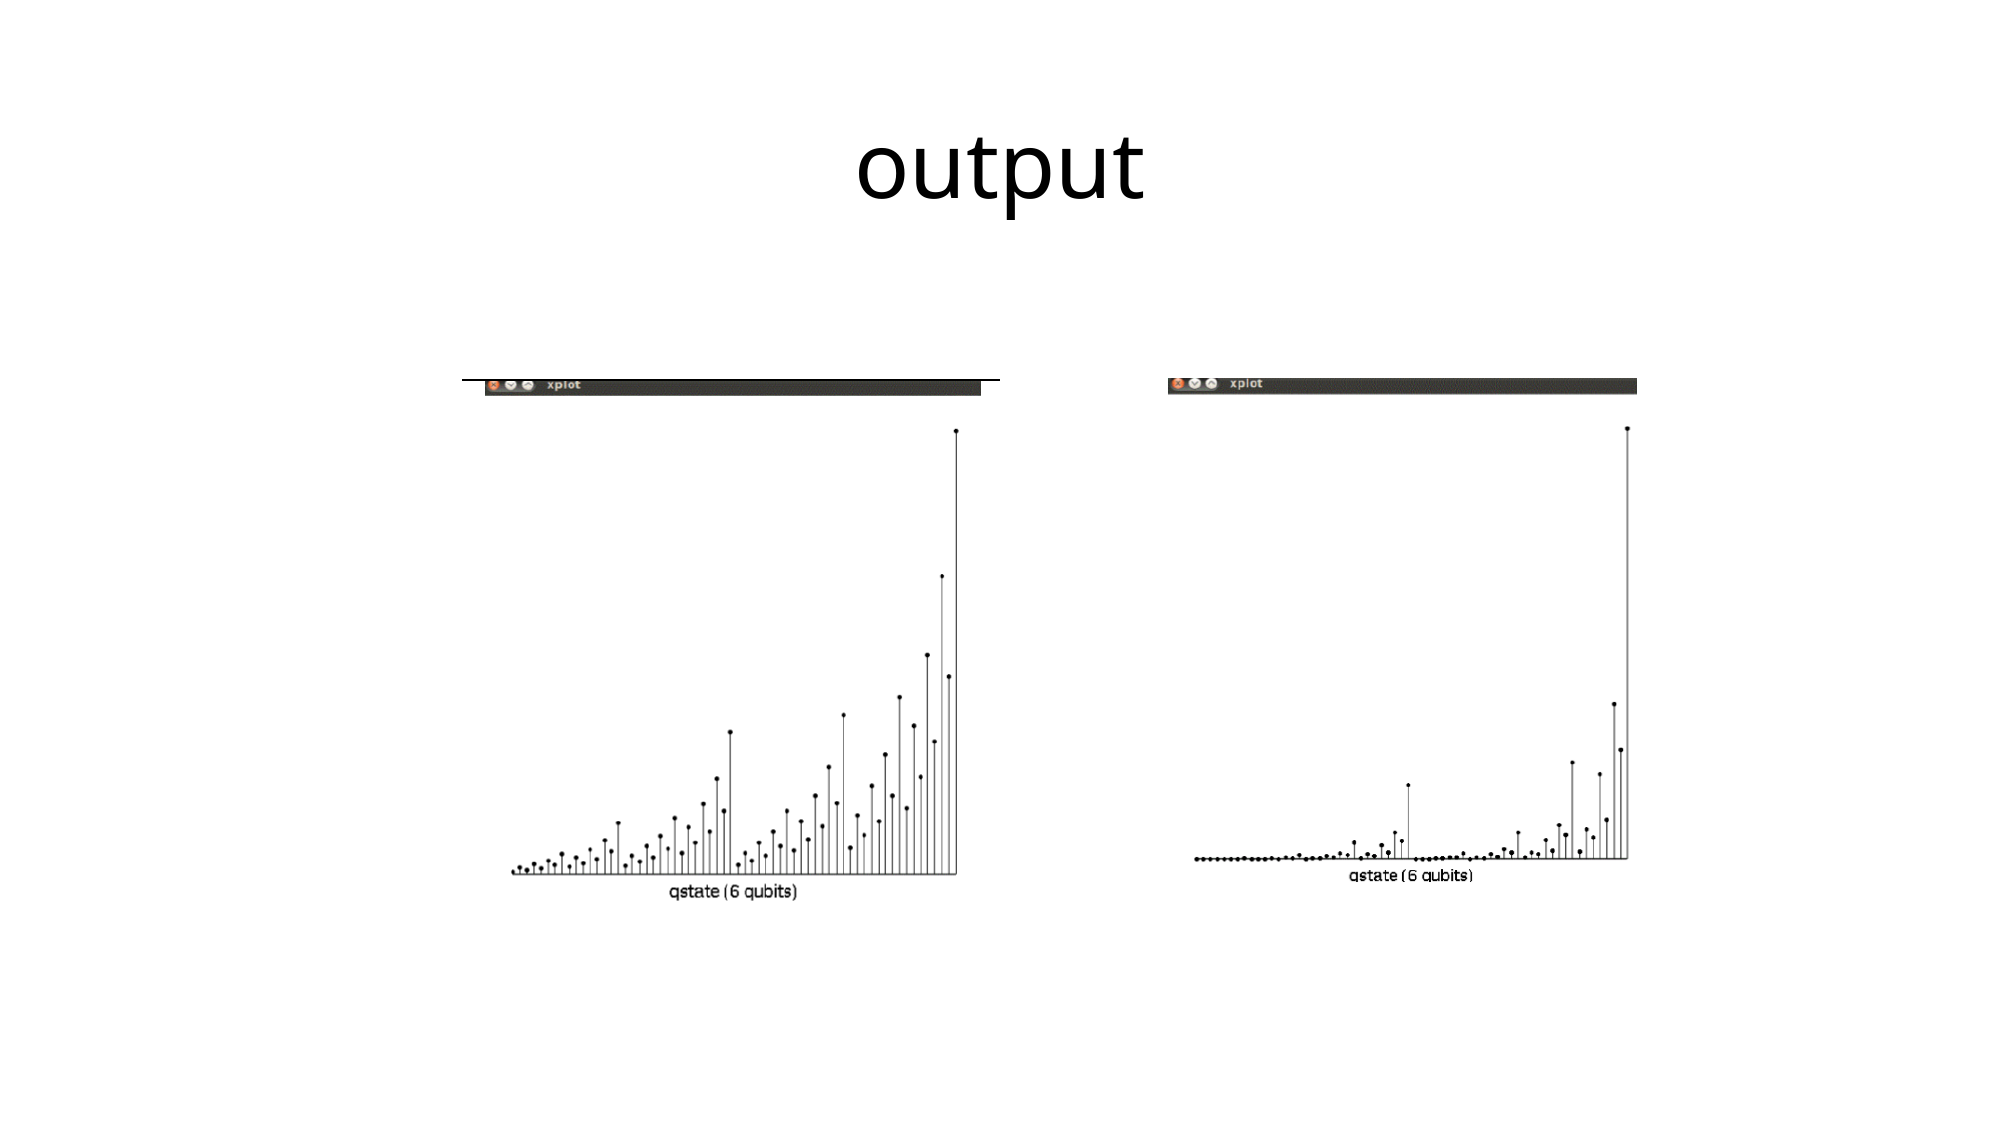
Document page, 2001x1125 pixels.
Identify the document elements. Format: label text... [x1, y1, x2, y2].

title output [137, 59, 1863, 278]
picture [1163, 365, 1647, 901]
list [434, 365, 1001, 901]
